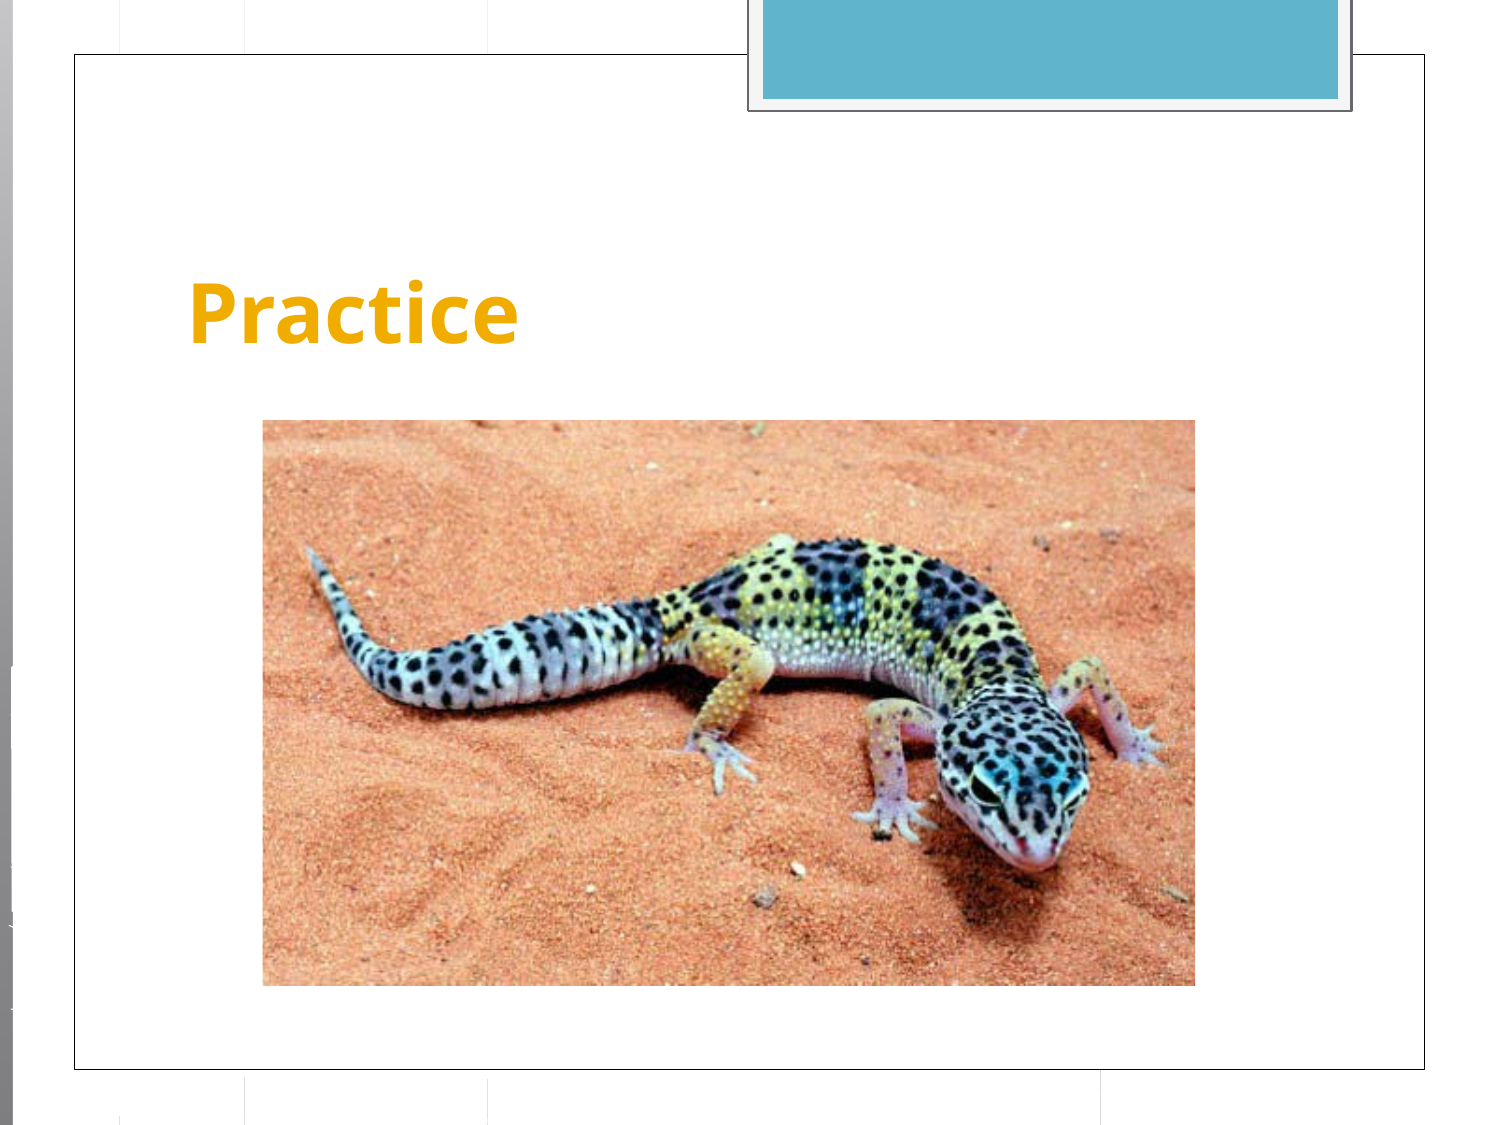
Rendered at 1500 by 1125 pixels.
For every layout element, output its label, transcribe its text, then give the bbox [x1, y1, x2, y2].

picture [0, 0, 12, 1125]
text_box [262, 420, 1196, 986]
title Practice [184, 259, 1316, 448]
